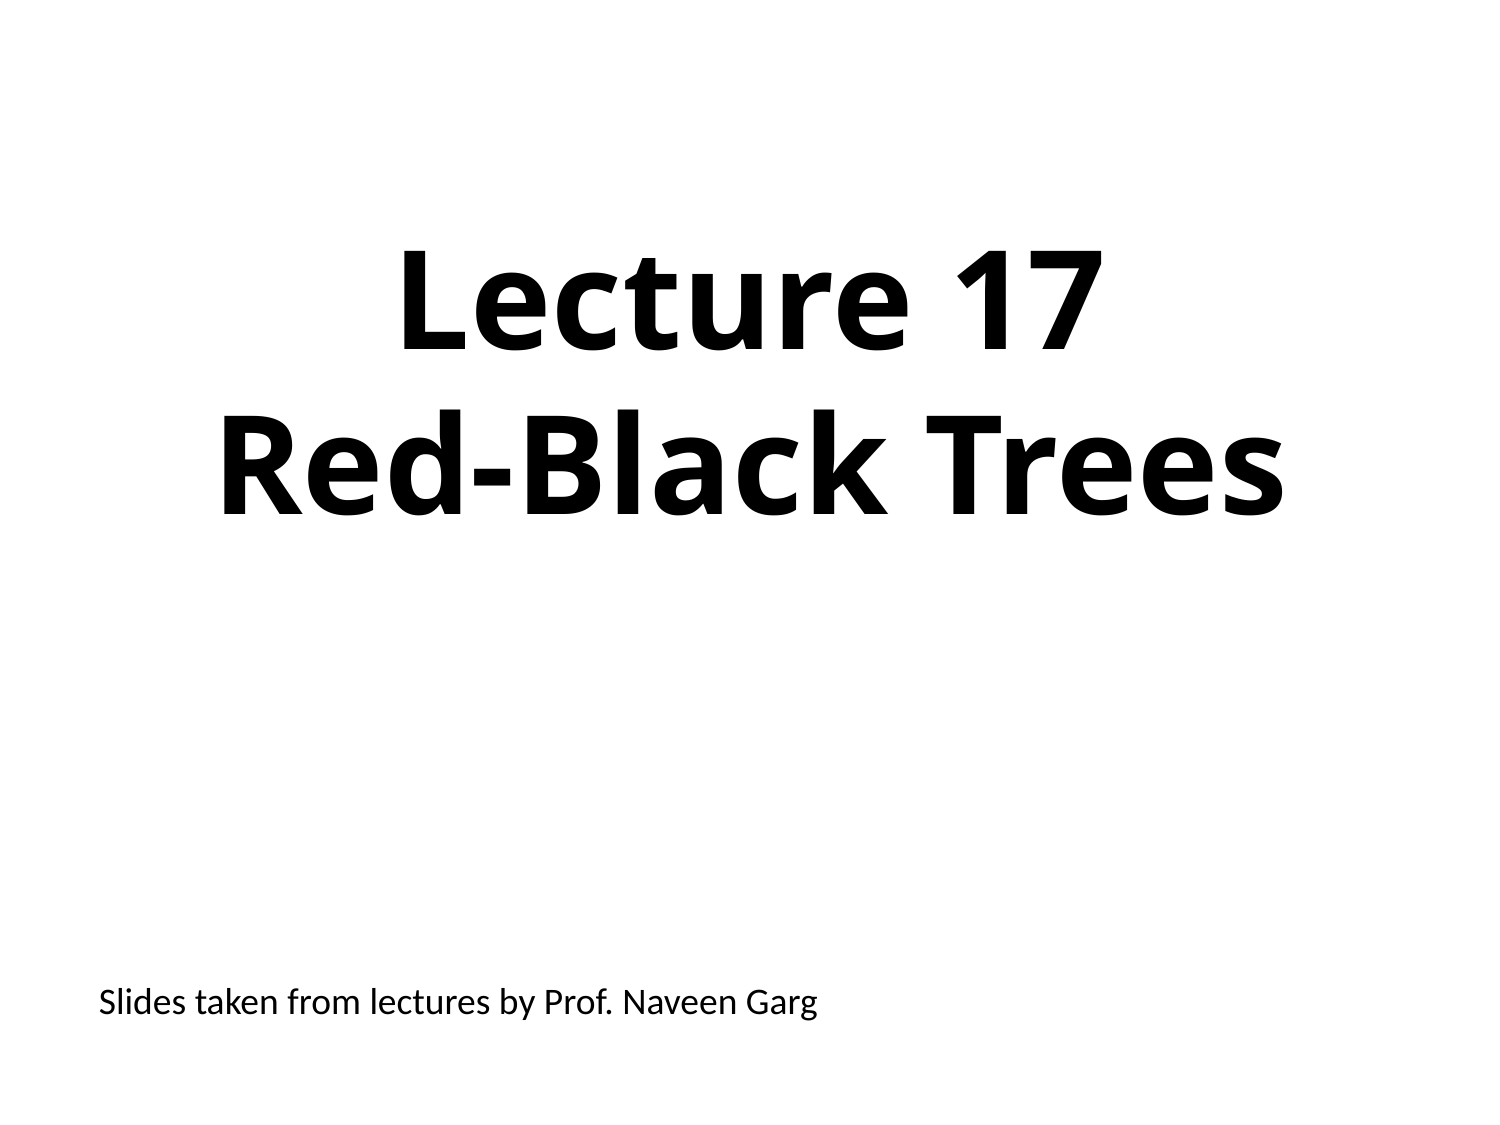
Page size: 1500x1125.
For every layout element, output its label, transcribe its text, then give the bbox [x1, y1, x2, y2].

text_box Slides taken from lectures by Prof. Naveen Garg [84, 969, 834, 1030]
title Lecture 17 Red-Black Trees [112, 256, 1388, 498]
